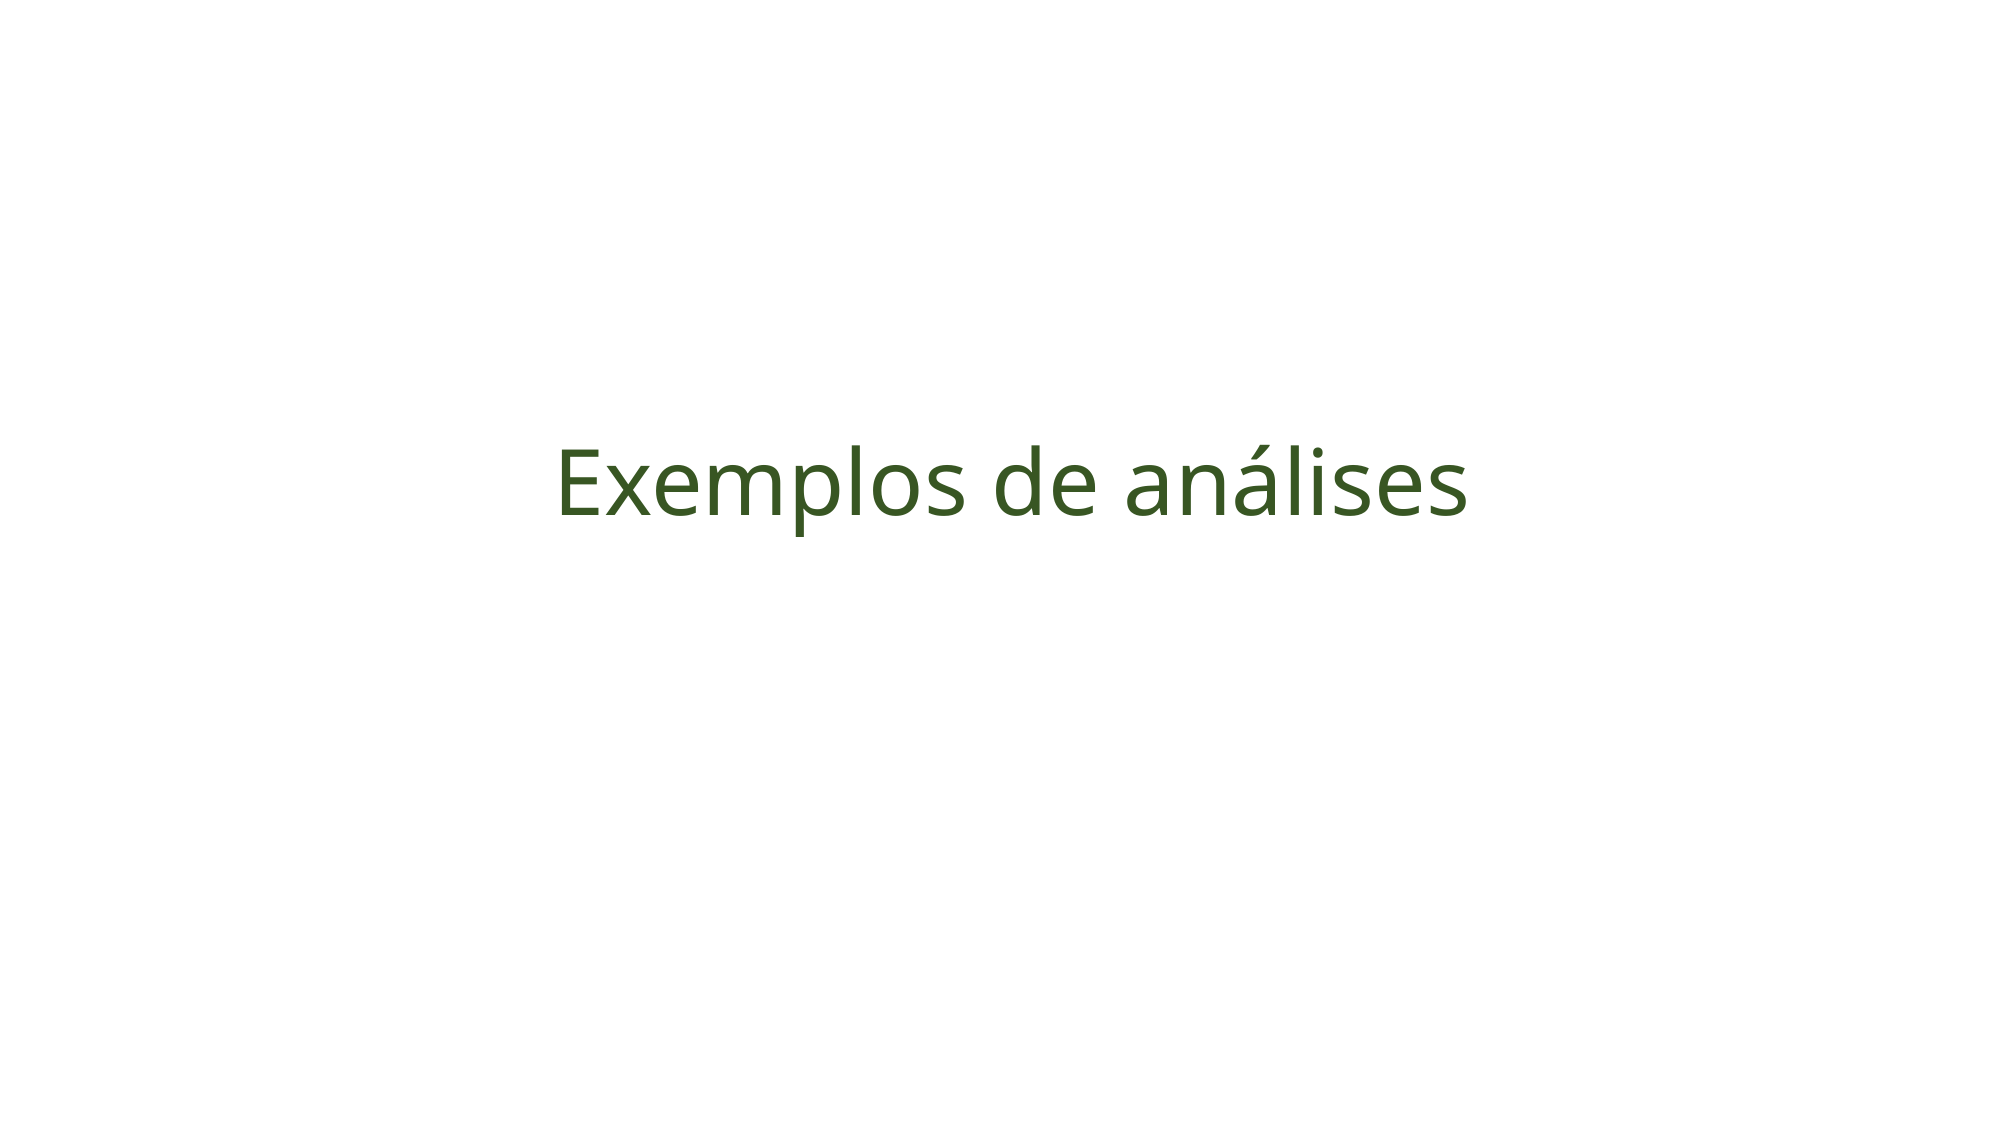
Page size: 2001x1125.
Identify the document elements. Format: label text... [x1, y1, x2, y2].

title Exemplos de análises [149, 376, 1875, 595]
